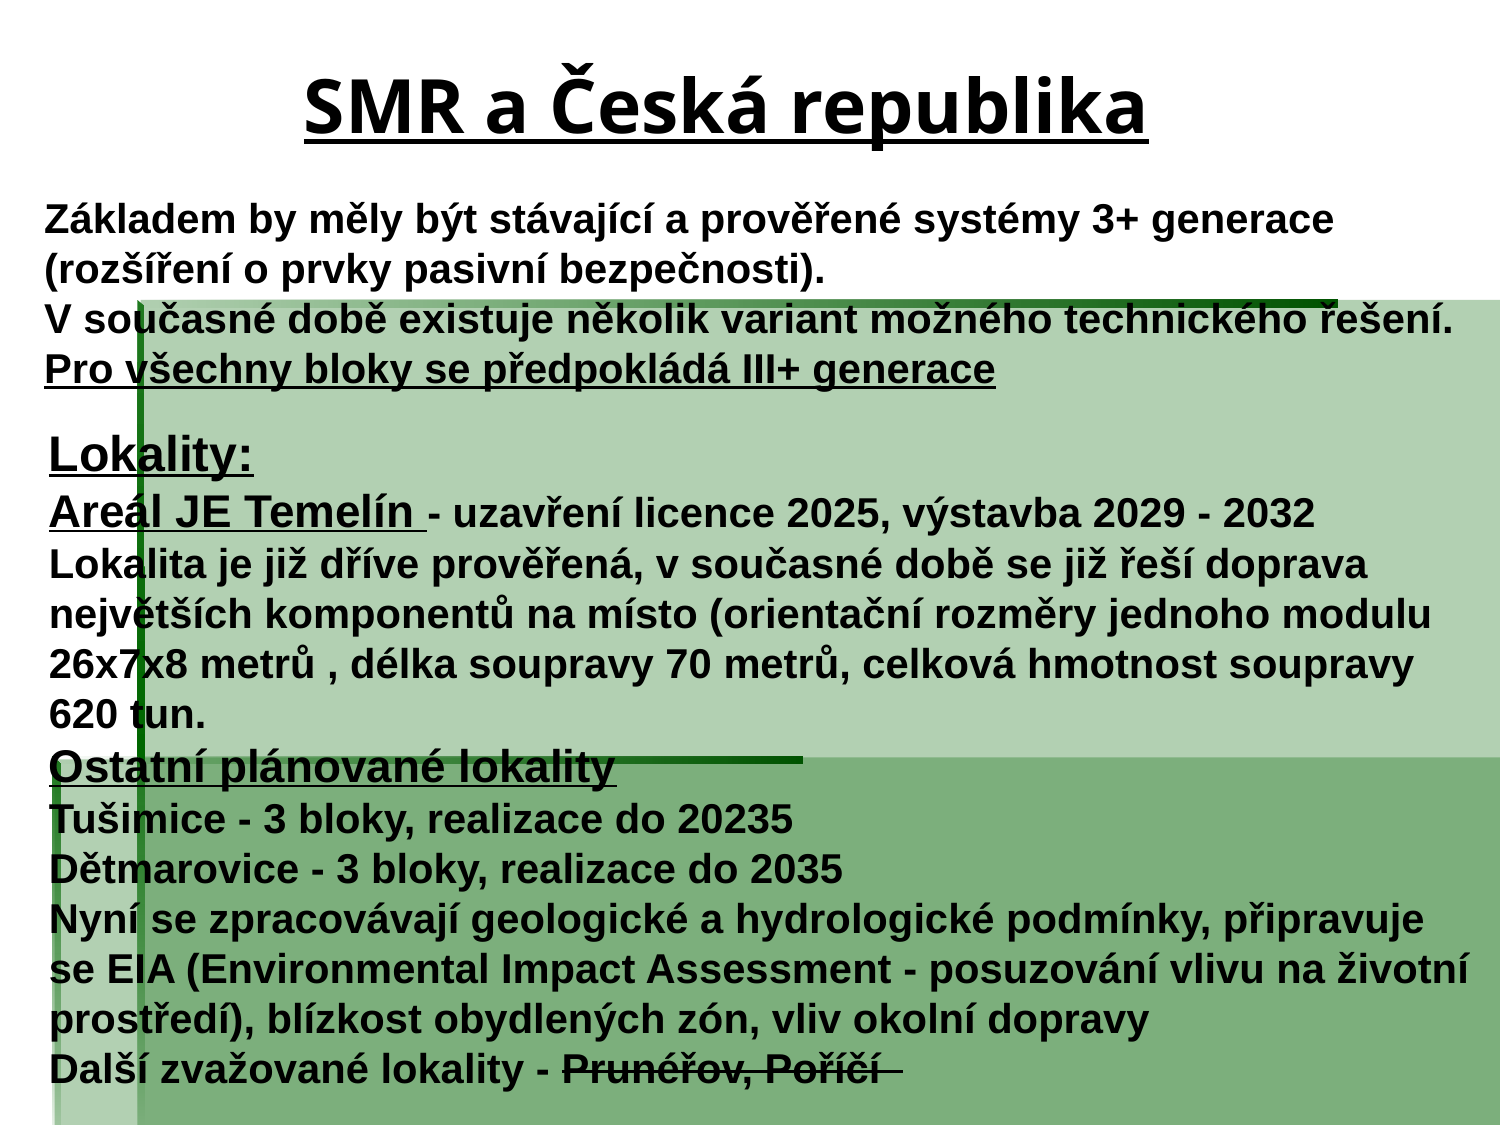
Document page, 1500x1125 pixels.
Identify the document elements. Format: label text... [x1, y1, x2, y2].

text_box Lokality: Areál JE Temelín - uzavření licence 2025, výstavba 2029 - 2032 Lokalita je již dříve prověřená, v současné době se již řeší doprava největších komponentů na místo (orientační rozměry jednoho modulu 26x7x8 metrů , délka soupravy 70 metrů, celková hmotnost soupravy 620 tun. Ostatní plánované lokality Tušimice - 3 bloky, realizace do 20235 Dětmarovice - 3 bloky, realizace do 2035 Nyní se zpracovávají geologické a hydrologické podmínky, připravuje se EIA (Environmental Impact Assessment - posuzování vlivu na životní prostředí), blízkost obydlených zón, vliv okolní dopravy Další zvažované lokality - Prunéřov, Poříčí [34, 413, 1487, 1100]
text_box SMR a Česká republika [29, 42, 1424, 164]
text_box Základem by měly být stávající a prověřené systémy 3+ generace (rozšíření o prvky pasivní bezpečnosti). V současné době existuje několik variant možného technického řešení. Pro všechny bloky se předpokládá III+ generace [29, 184, 1483, 400]
